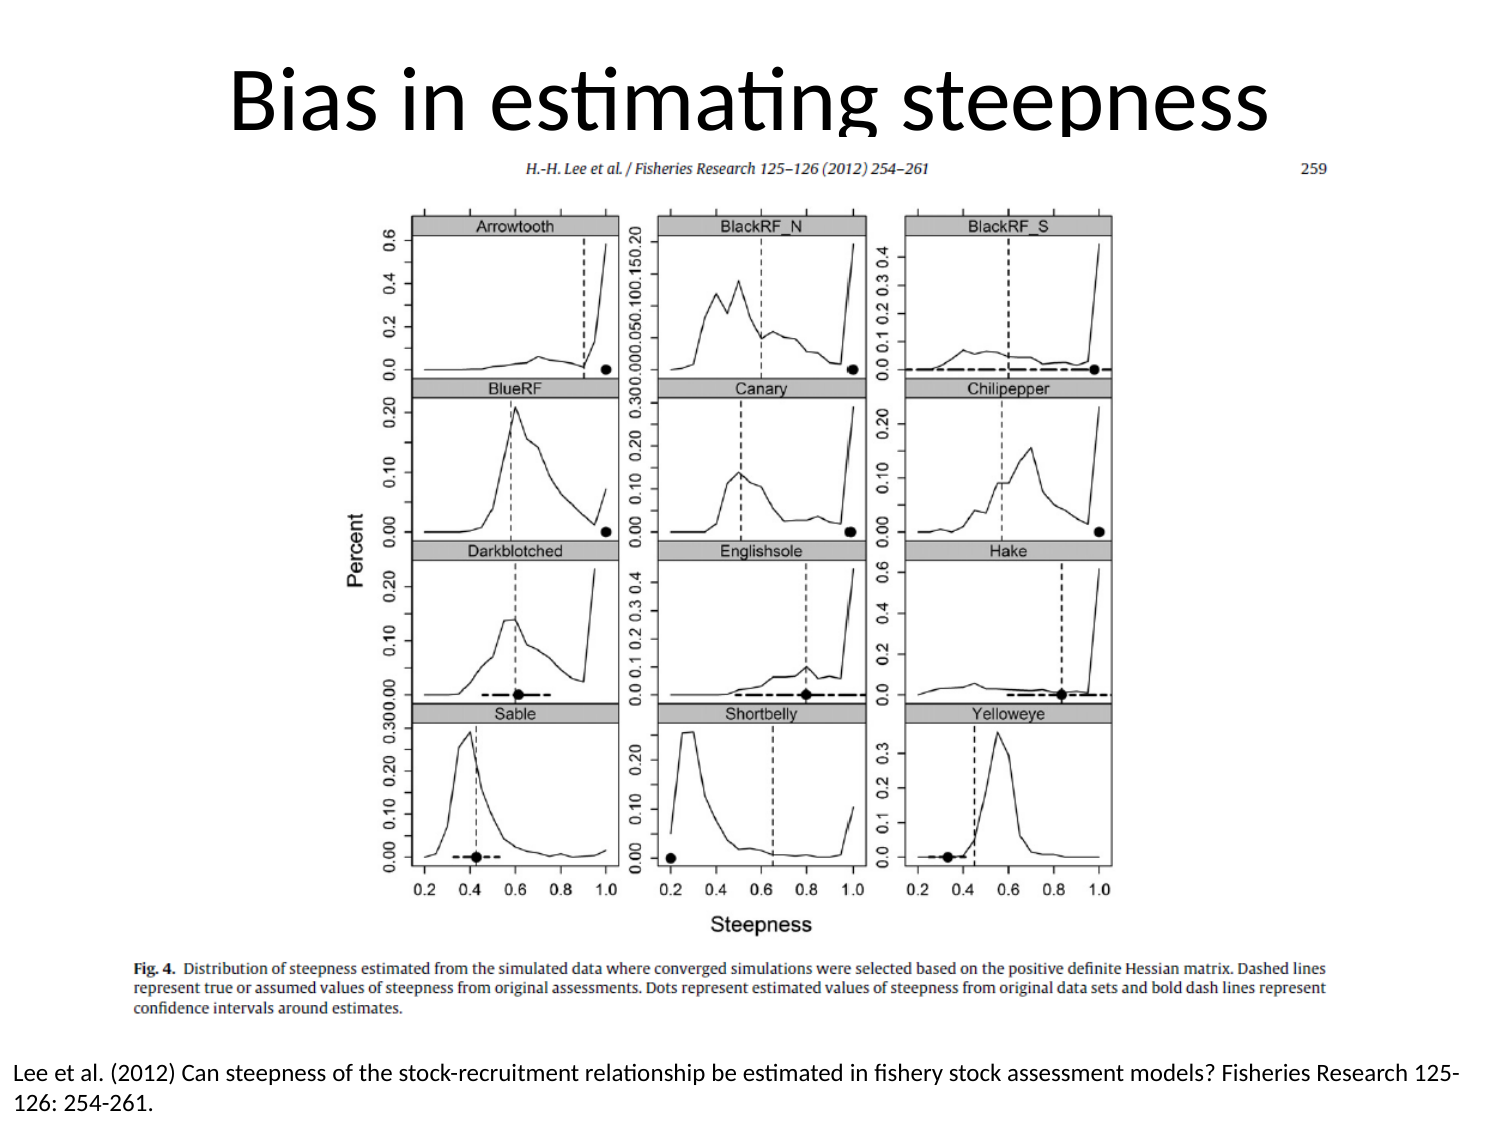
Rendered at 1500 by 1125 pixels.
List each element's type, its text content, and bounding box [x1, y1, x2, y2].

picture [120, 137, 1338, 1017]
title Bias in estimating steepness [75, 0, 1425, 188]
text_box Lee et al. (2012) Can steepness of the stock-recruitment relationship be estimated in fishery stock assessment models? Fisheries Research 125-126: 254-261. [0, 1049, 1499, 1124]
